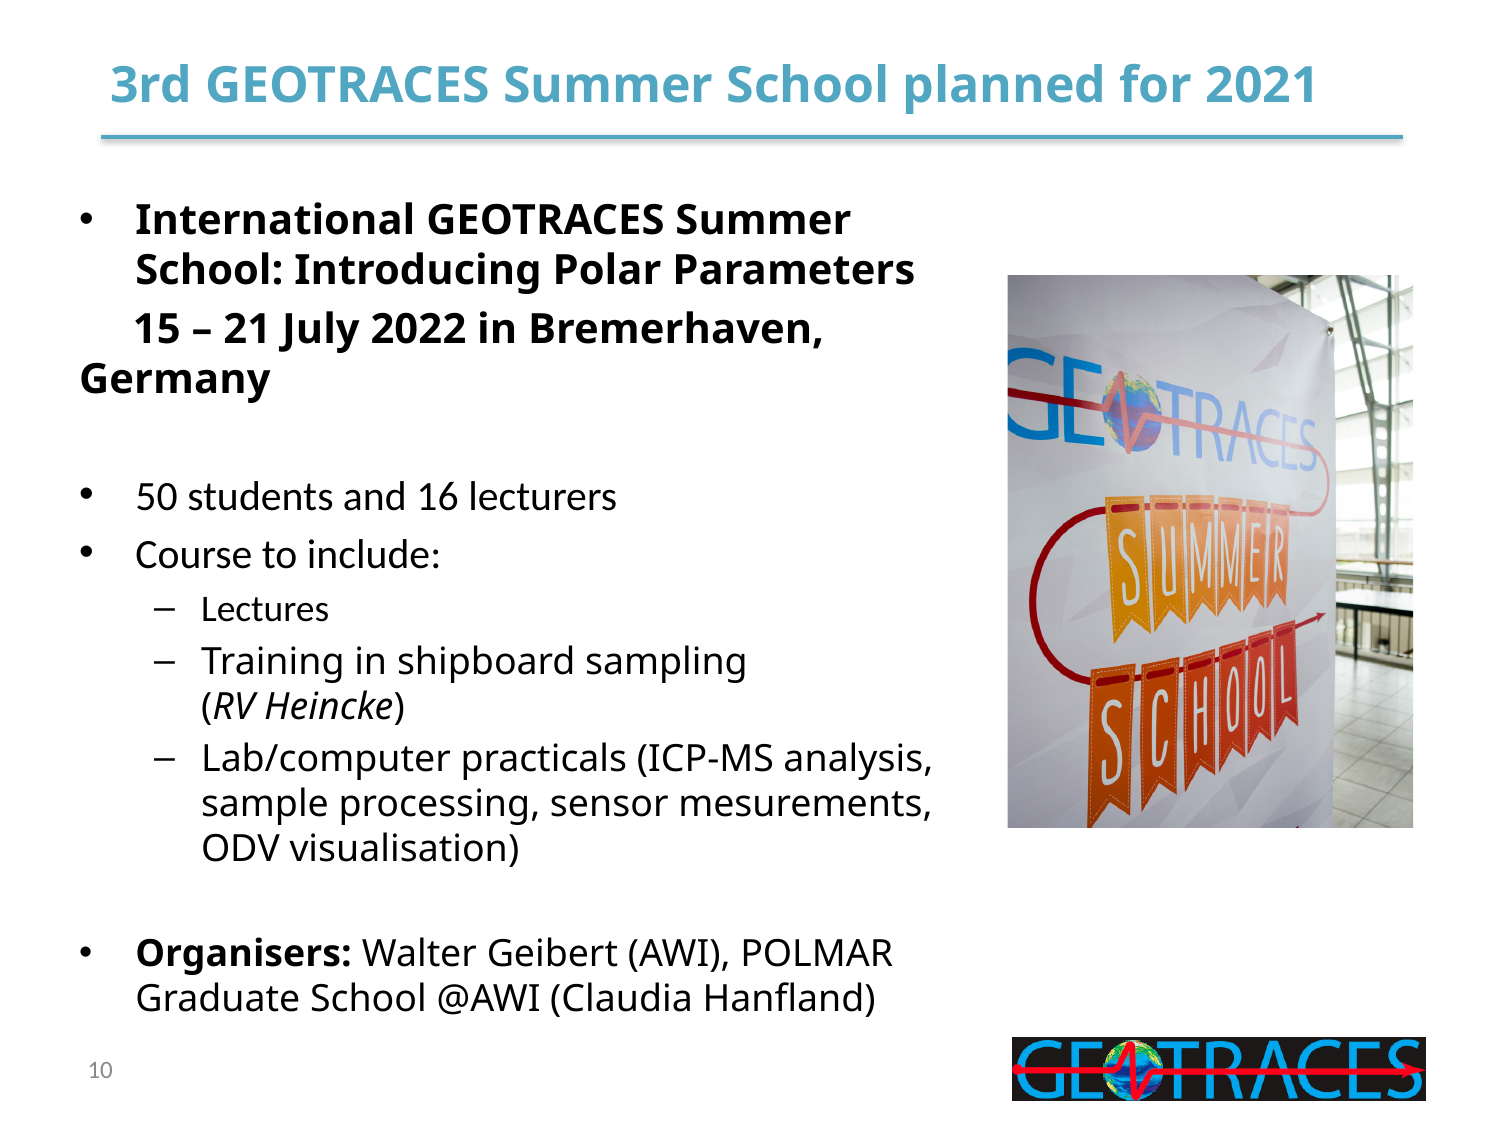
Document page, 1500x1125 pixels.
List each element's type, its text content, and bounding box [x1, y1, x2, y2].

picture [1012, 1037, 1426, 1101]
picture [1007, 274, 1414, 828]
title 3rd GEOTRACES Summer School planned for 2021 [95, 45, 1397, 137]
slide_number 10 [72, 1039, 423, 1099]
list International GEOTRACES Summer School: Introducing Polar Parameters 15 – 21 July 2022 in Bremerhaven, Germany 50 students and 16 lecturers Course to include: Lectures Training in shipboard sampling (RV Heincke) Lab/computer practicals (ICP-MS analysis, sample processing, sensor mesurements, ODV visualisation) Organisers: Walter Geibert (AWI), POLMAR Graduate School @AWI (Claudia Hanfland) [64, 127, 987, 870]
